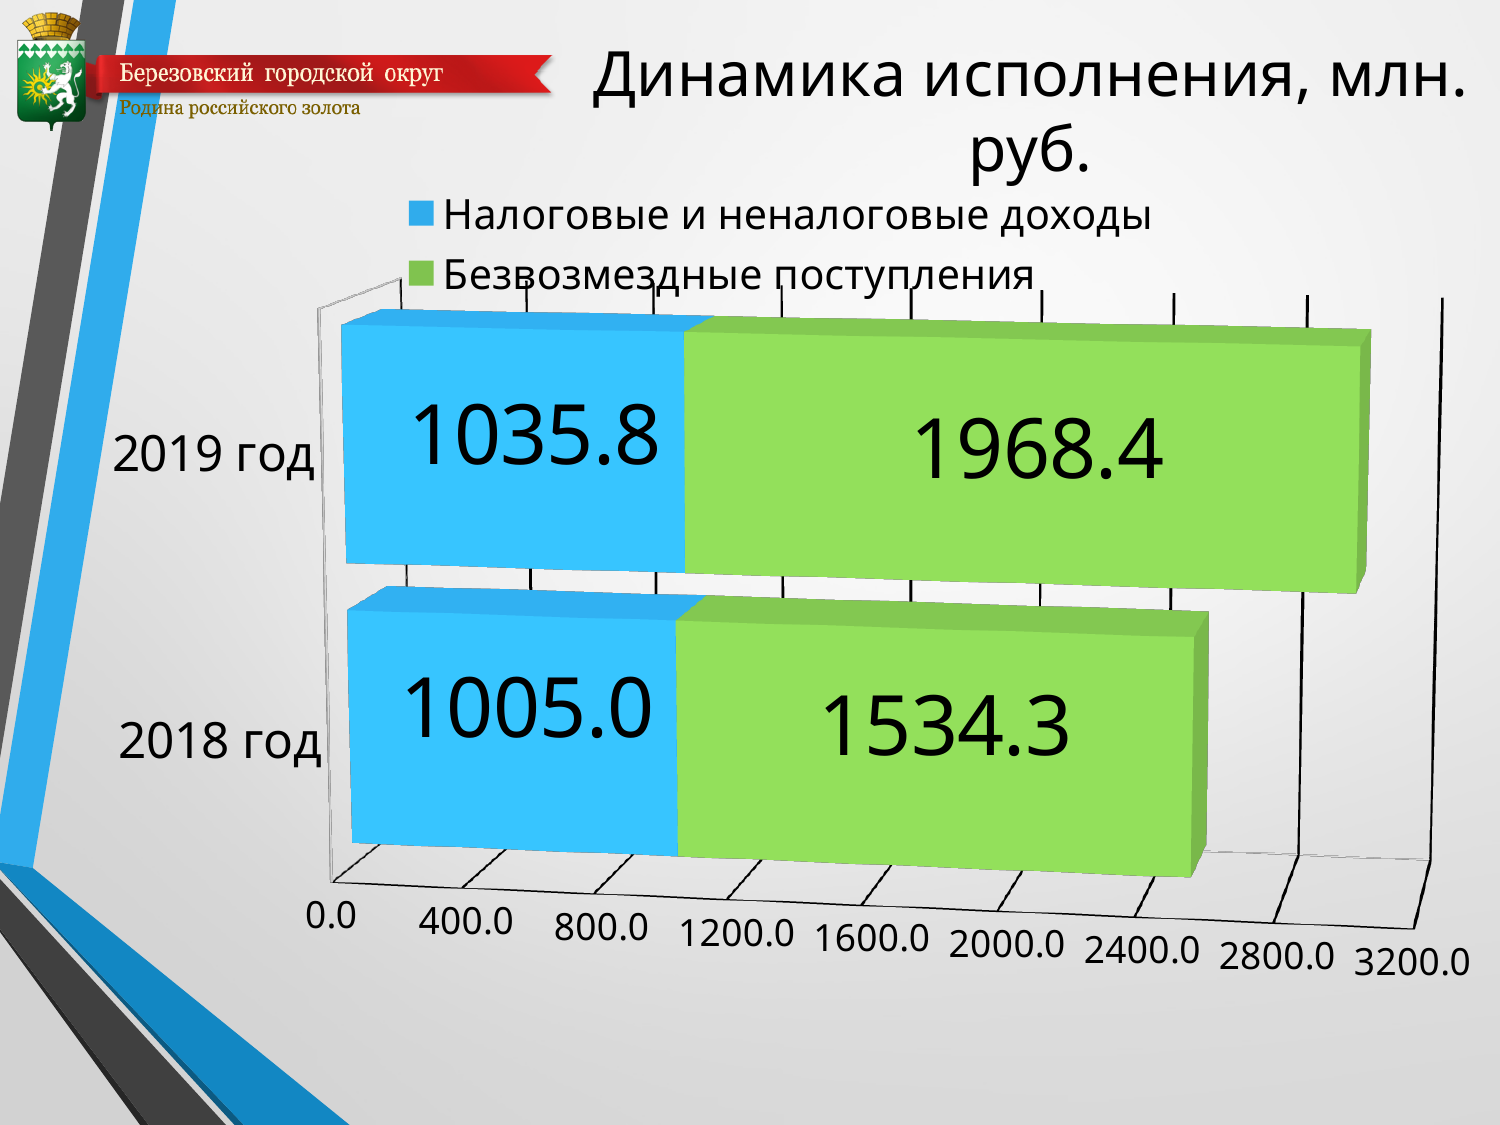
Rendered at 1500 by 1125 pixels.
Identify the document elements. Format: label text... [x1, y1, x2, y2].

chart [111, 160, 1472, 1040]
text_box Динамика исполнения, млн. руб. [562, 26, 1500, 191]
picture [17, 12, 557, 131]
